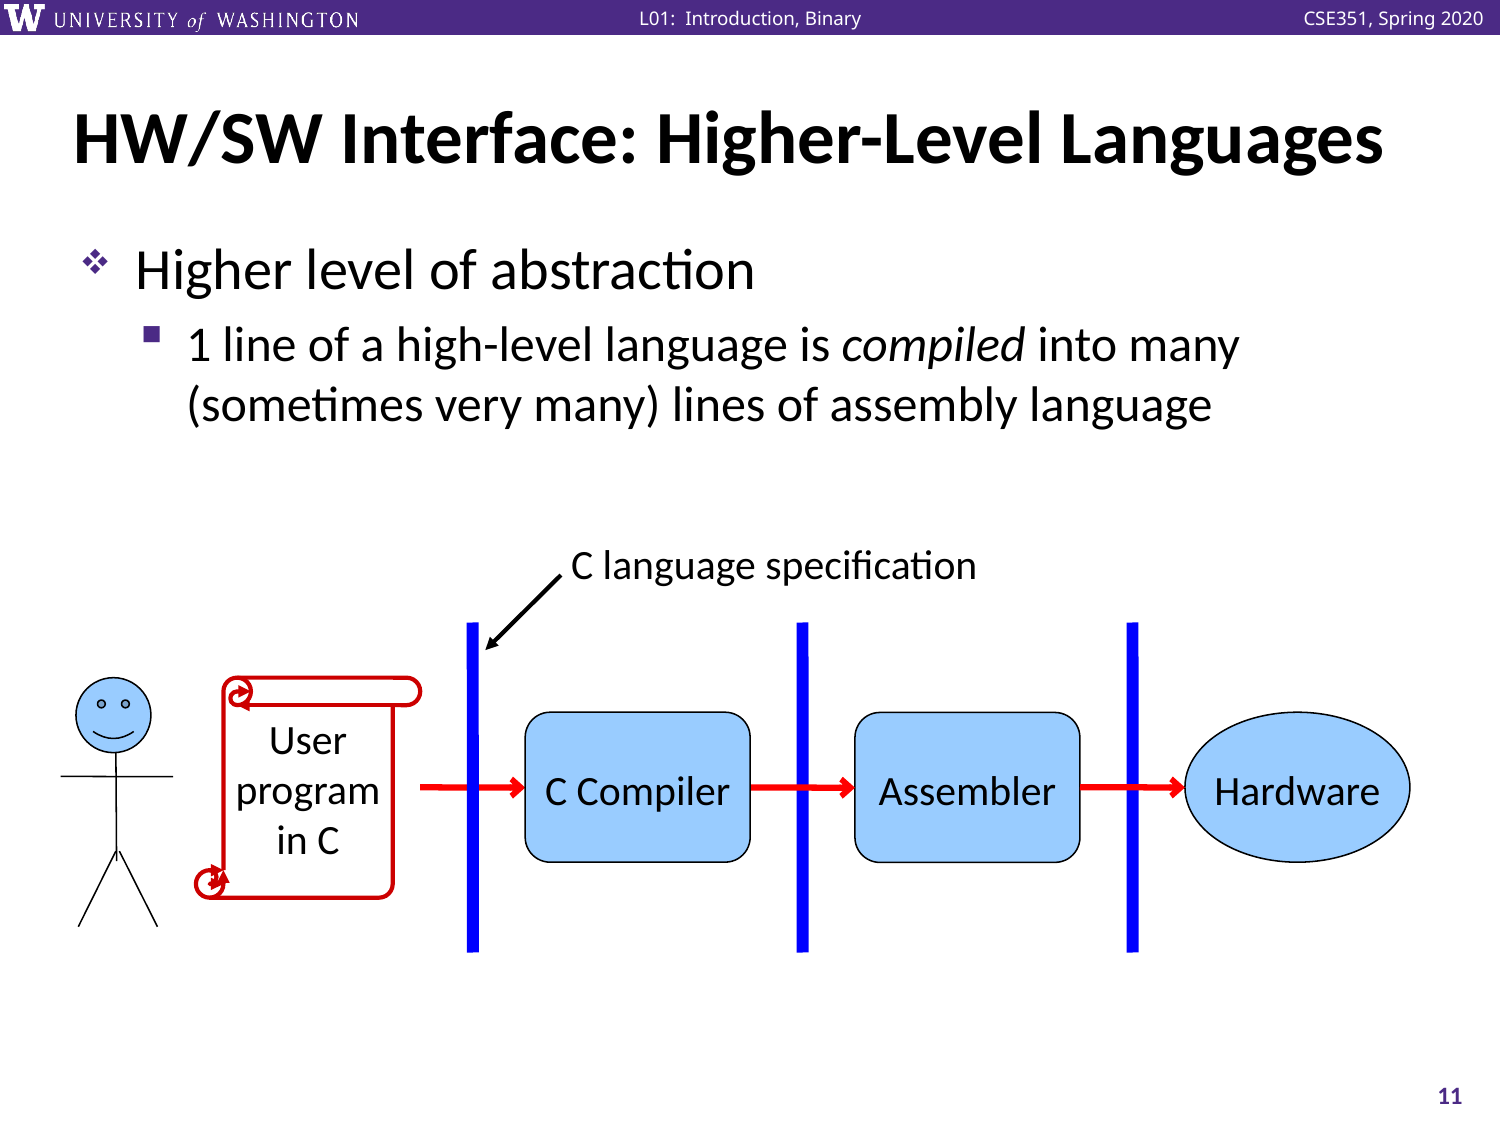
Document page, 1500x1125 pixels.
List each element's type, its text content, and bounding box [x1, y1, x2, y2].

list Higher level of abstraction 1 line of a high-level language is compiled into many (sometimes very many) lines of assembly language [64, 223, 1438, 1040]
text_box C language specification [556, 528, 995, 585]
text_box [473, 780, 525, 795]
text_box Hardware [1185, 712, 1410, 863]
picture [4, 4, 358, 32]
text_box [485, 575, 561, 651]
text_box Assembler [854, 712, 1080, 863]
text_box [75, 677, 151, 753]
title HW/SW Interface: Higher-Level Languages [58, 71, 1438, 197]
text_box User program in C [195, 677, 421, 898]
text_box C Compiler [525, 712, 751, 863]
slide_number 11 [1400, 1065, 1500, 1125]
text_box [1079, 780, 1186, 795]
